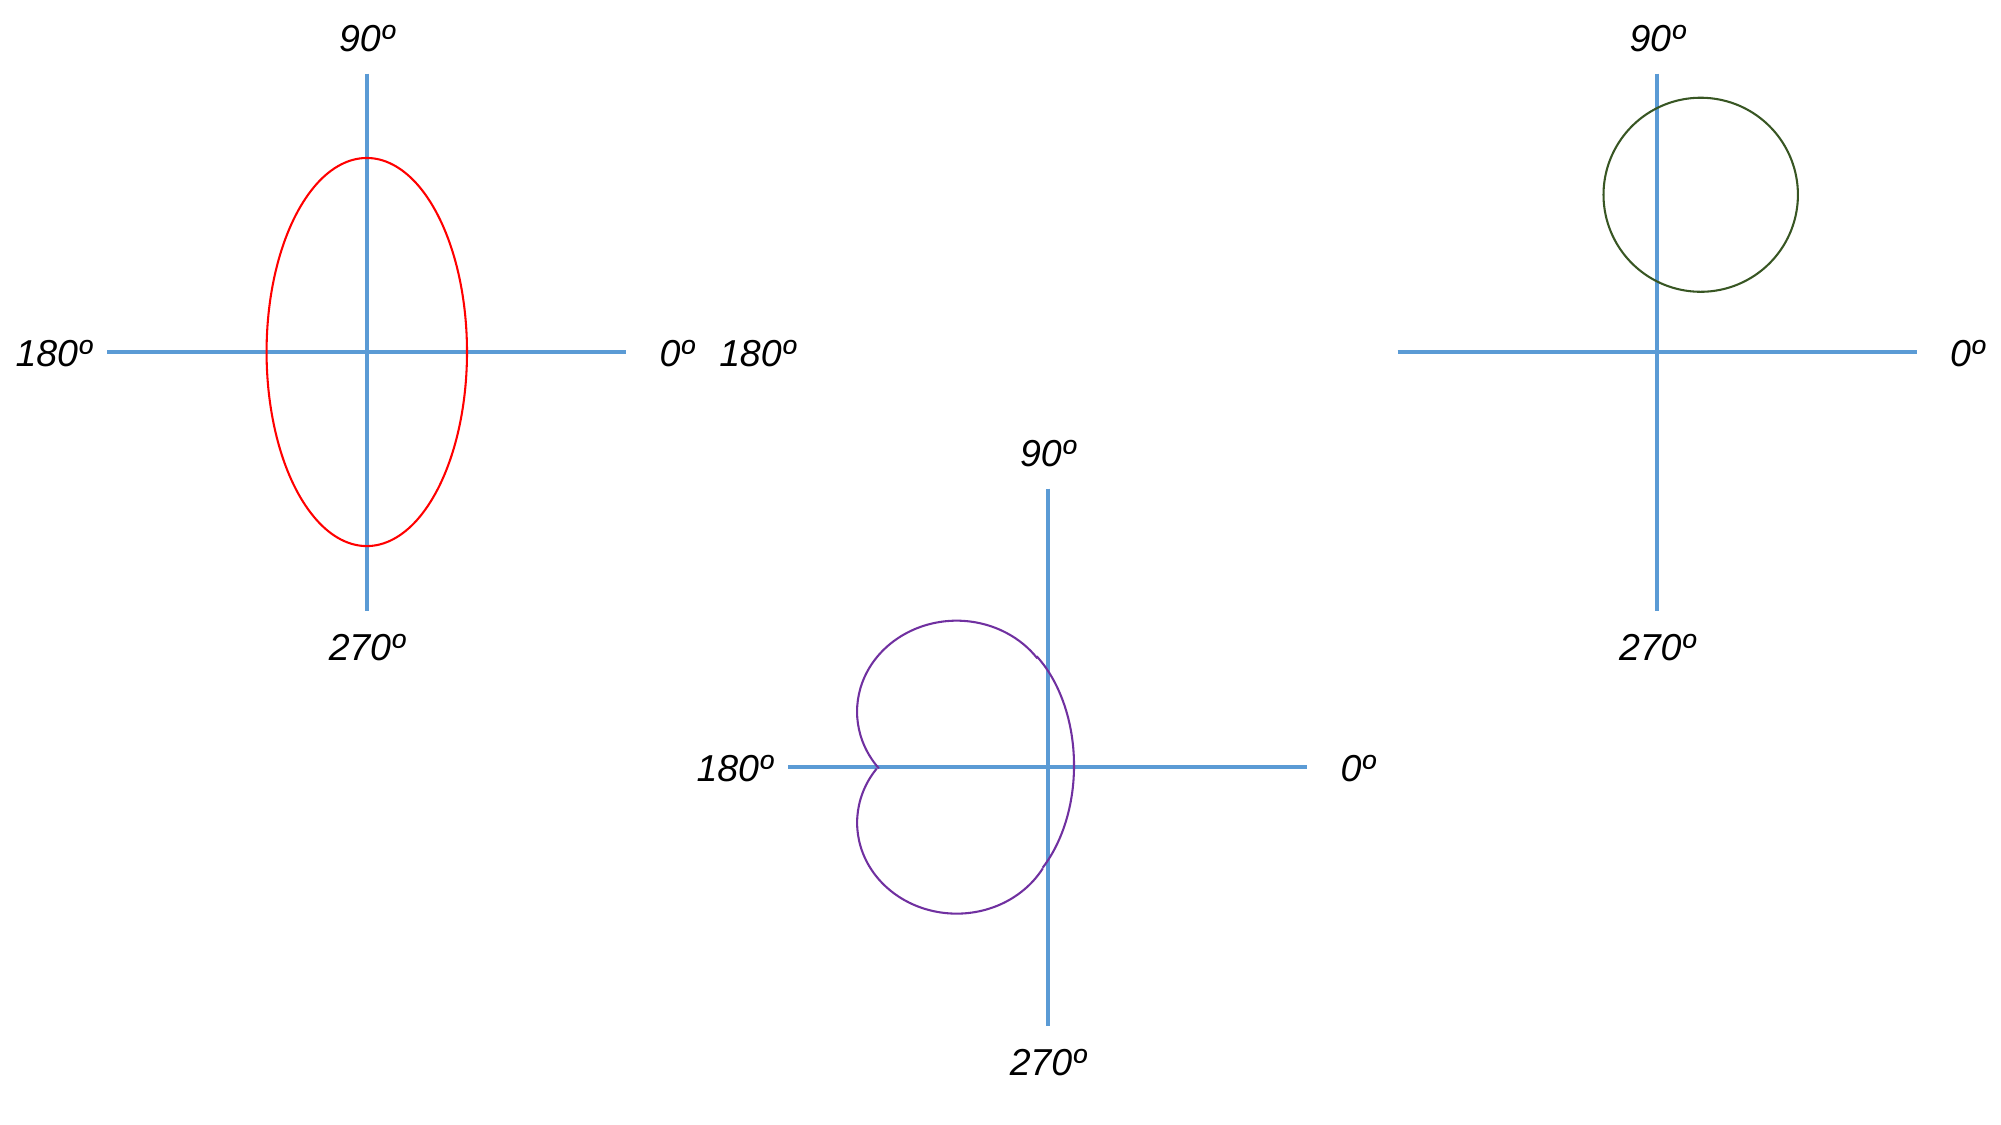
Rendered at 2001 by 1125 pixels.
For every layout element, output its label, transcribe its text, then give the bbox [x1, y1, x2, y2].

text_box [1602, 106, 1657, 283]
text_box 180º [704, 321, 811, 382]
text_box 90º [324, 6, 410, 67]
text_box 270º [313, 615, 420, 676]
text_box 180º [0, 321, 107, 382]
text_box 180º [681, 736, 788, 797]
text_box [367, 156, 469, 548]
text_box [265, 156, 366, 548]
text_box 270º [1604, 615, 1711, 676]
text_box 90º [1614, 6, 1700, 67]
text_box 0º [644, 321, 704, 382]
text_box [1658, 96, 1799, 293]
text_box 0º [1935, 321, 2000, 382]
text_box 0º [1325, 736, 1390, 797]
text_box 270º [994, 1030, 1101, 1091]
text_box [818, 658, 1113, 876]
text_box 90º [1005, 421, 1091, 482]
